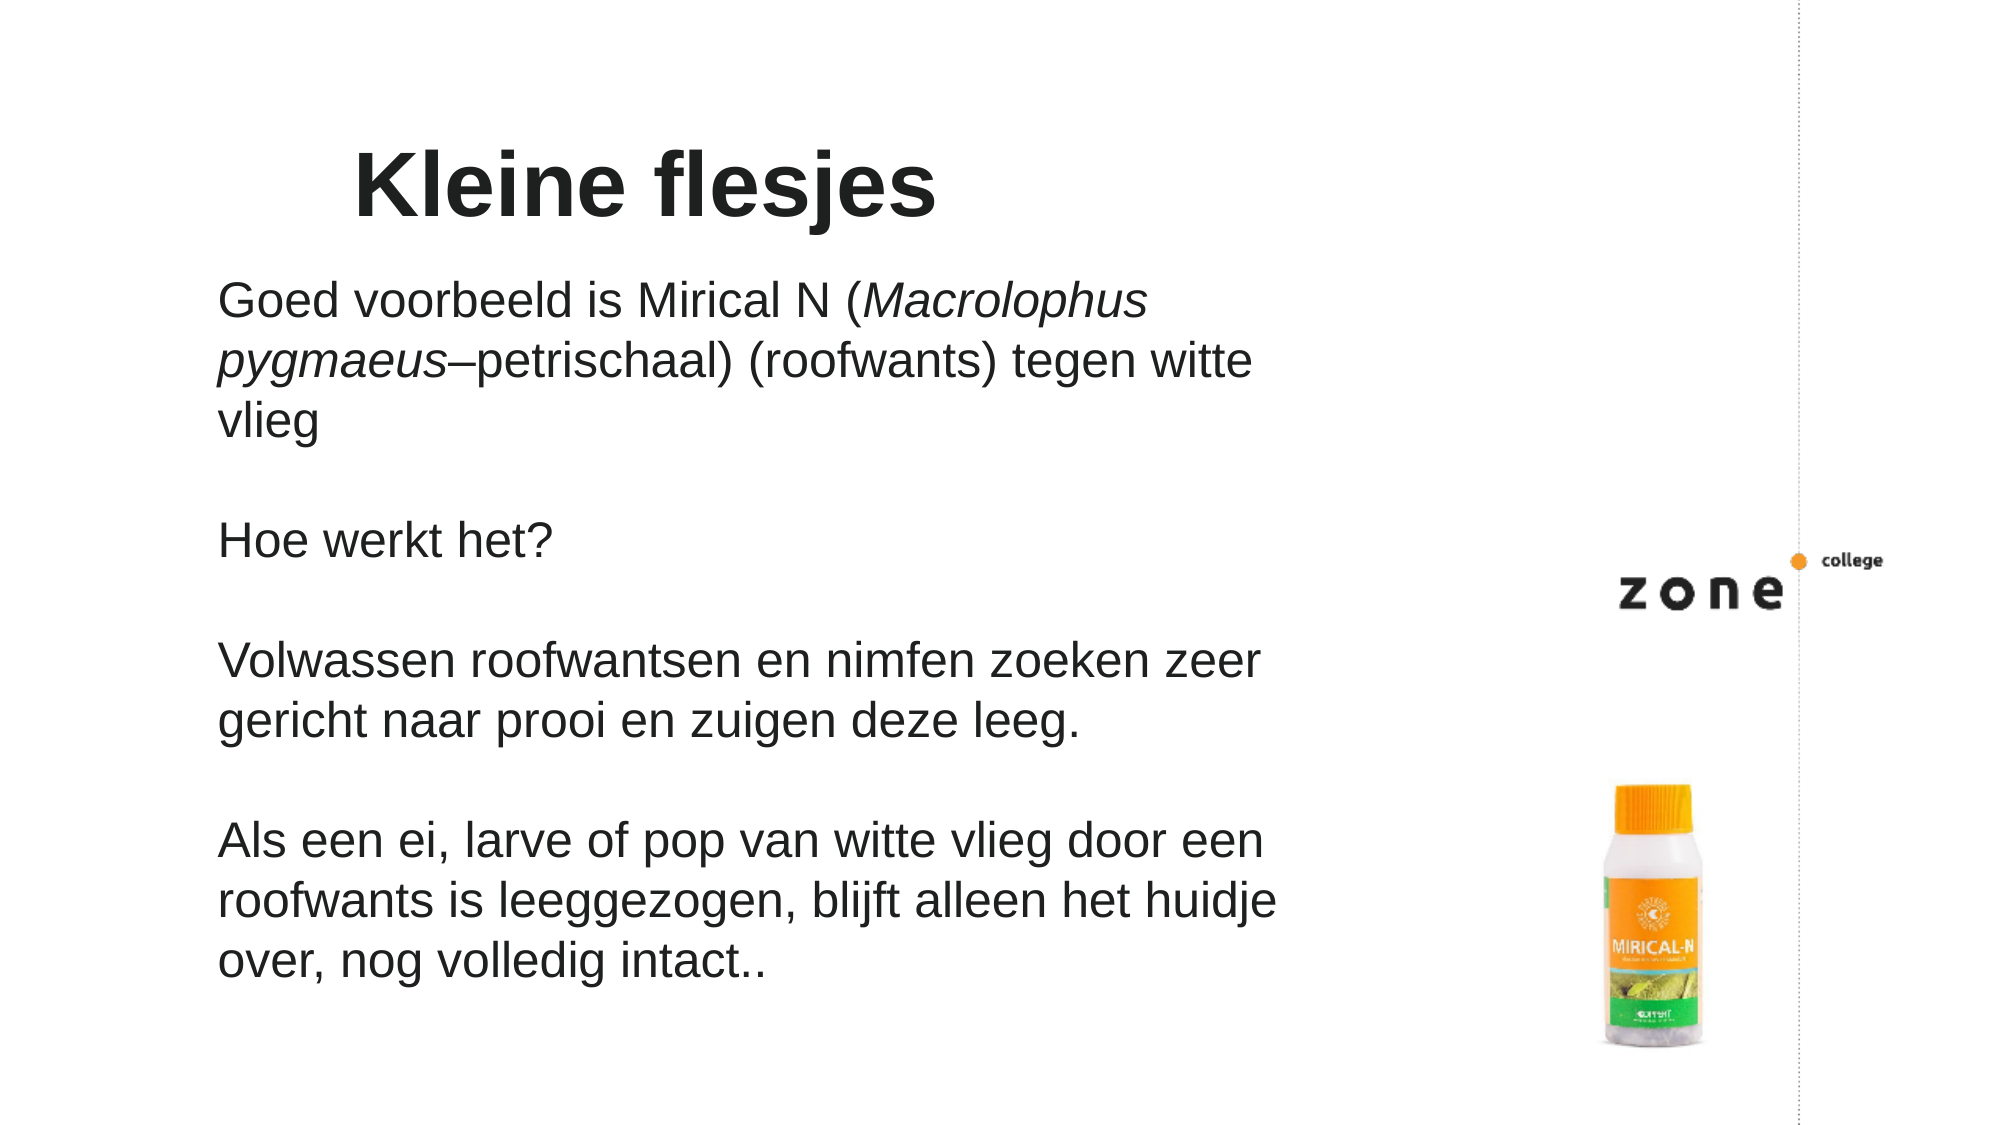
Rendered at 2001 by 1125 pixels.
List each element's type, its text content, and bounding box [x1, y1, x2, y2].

title Kleine flesjes [353, 137, 1647, 301]
list Goed voorbeeld is Mirical N (Macrolophus pygmaeus–petrischaal) (roofwants) tegen witte vlieg Hoe werkt het? Volwassen roofwantsen en nimfen zoeken zeer gericht naar prooi en zuigen deze leeg. Als een ei, larve of pop van witte vlieg door een roofwants is leeggezogen, blijft alleen het huidje over, nog volledig intact.. [217, 267, 1355, 988]
picture [1495, 0, 2001, 1125]
